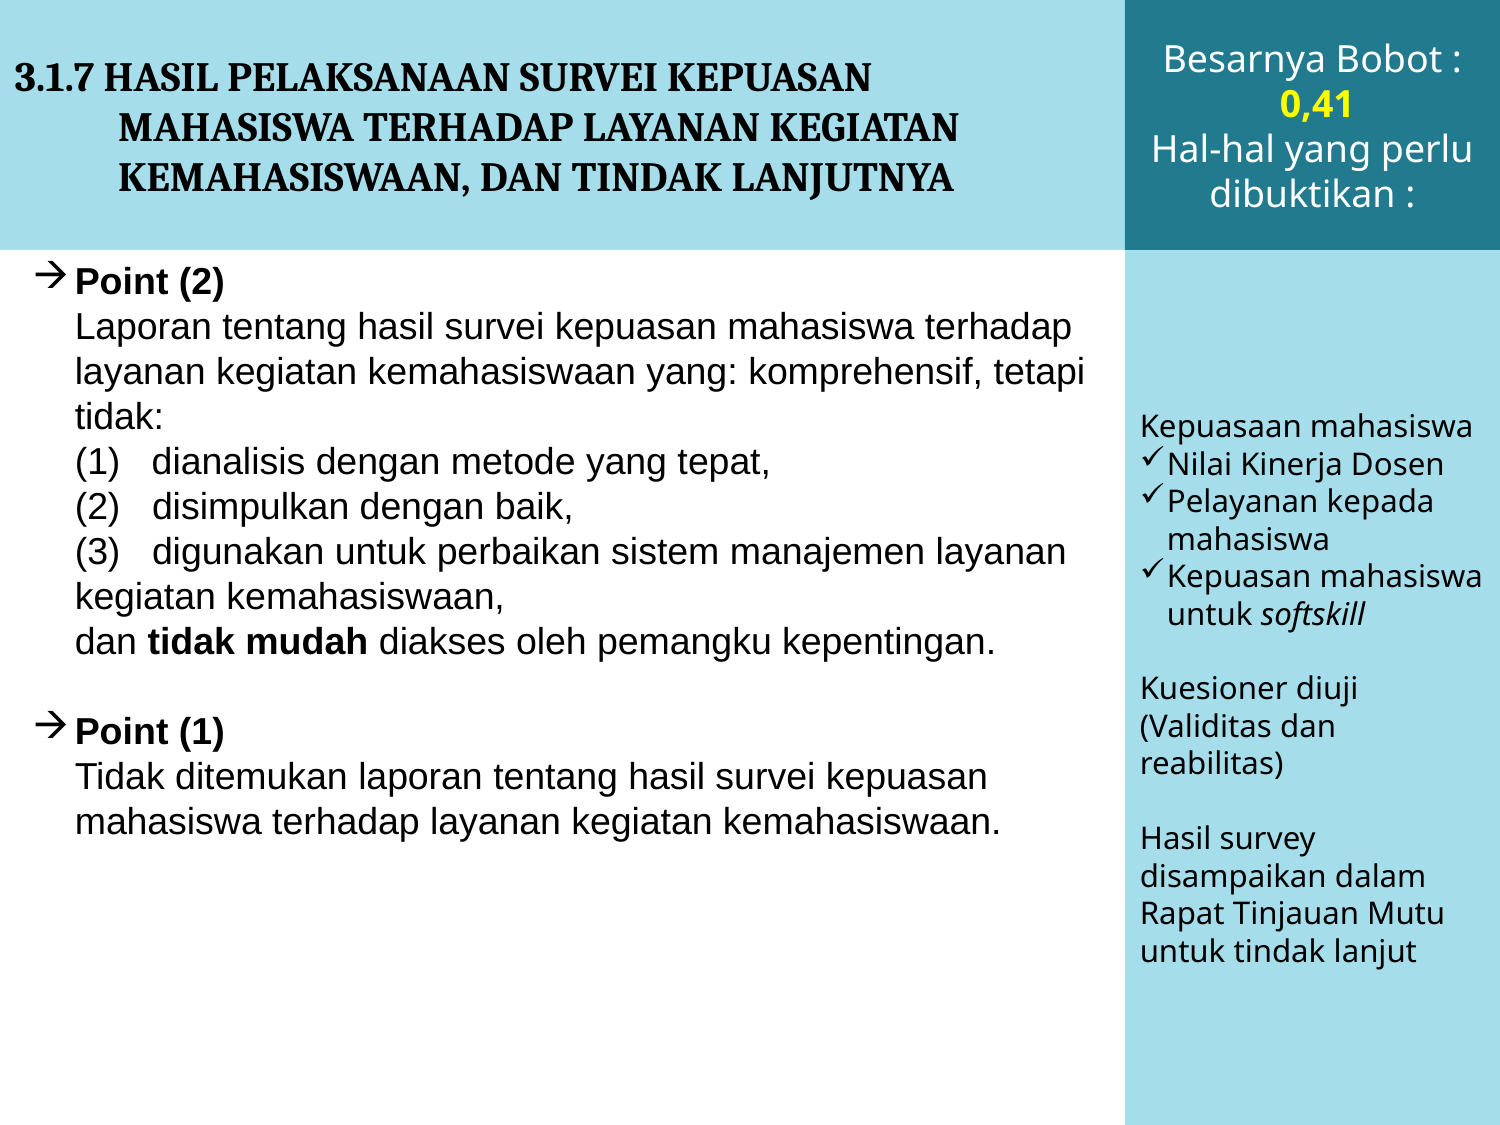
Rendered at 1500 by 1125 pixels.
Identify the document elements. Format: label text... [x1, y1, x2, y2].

text_box Kepuasaan mahasiswa Nilai Kinerja Dosen Pelayanan kepada mahasiswa Kepuasan mahasiswa untuk softskill Kuesioner diuji (Validitas dan reabilitas) Hasil survey disampaikan dalam Rapat Tinjauan Mutu untuk tindak lanjut [1125, 254, 1500, 1125]
list Point (2) Laporan tentang hasil survei kepuasan mahasiswa terhadap layanan kegiatan kemahasiswaan yang: komprehensif, tetapi tidak: (1) dianalisis dengan metode yang tepat, (2) disimpulkan dengan baik, (3) digunakan untuk perbaikan sistem manajemen layanan kegiatan kemahasiswaan, dan tidak mudah diakses oleh pemangku kepentingan. Point (1) Tidak ditemukan laporan tentang hasil survei kepuasan mahasiswa terhadap layanan kegiatan kemahasiswaan. [0, 249, 1125, 1125]
text_box Besarnya Bobot : 0,41 Hal-hal yang perlu dibuktikan : [1120, 0, 1500, 254]
text_box 3.1.7 HASIL PELAKSANAAN SURVEI KEPUASAN MAHASISWA TERHADAP LAYANAN KEGIATAN KEMAHASISWAAN, DAN TINDAK LANJUTNYA [0, 0, 1120, 249]
